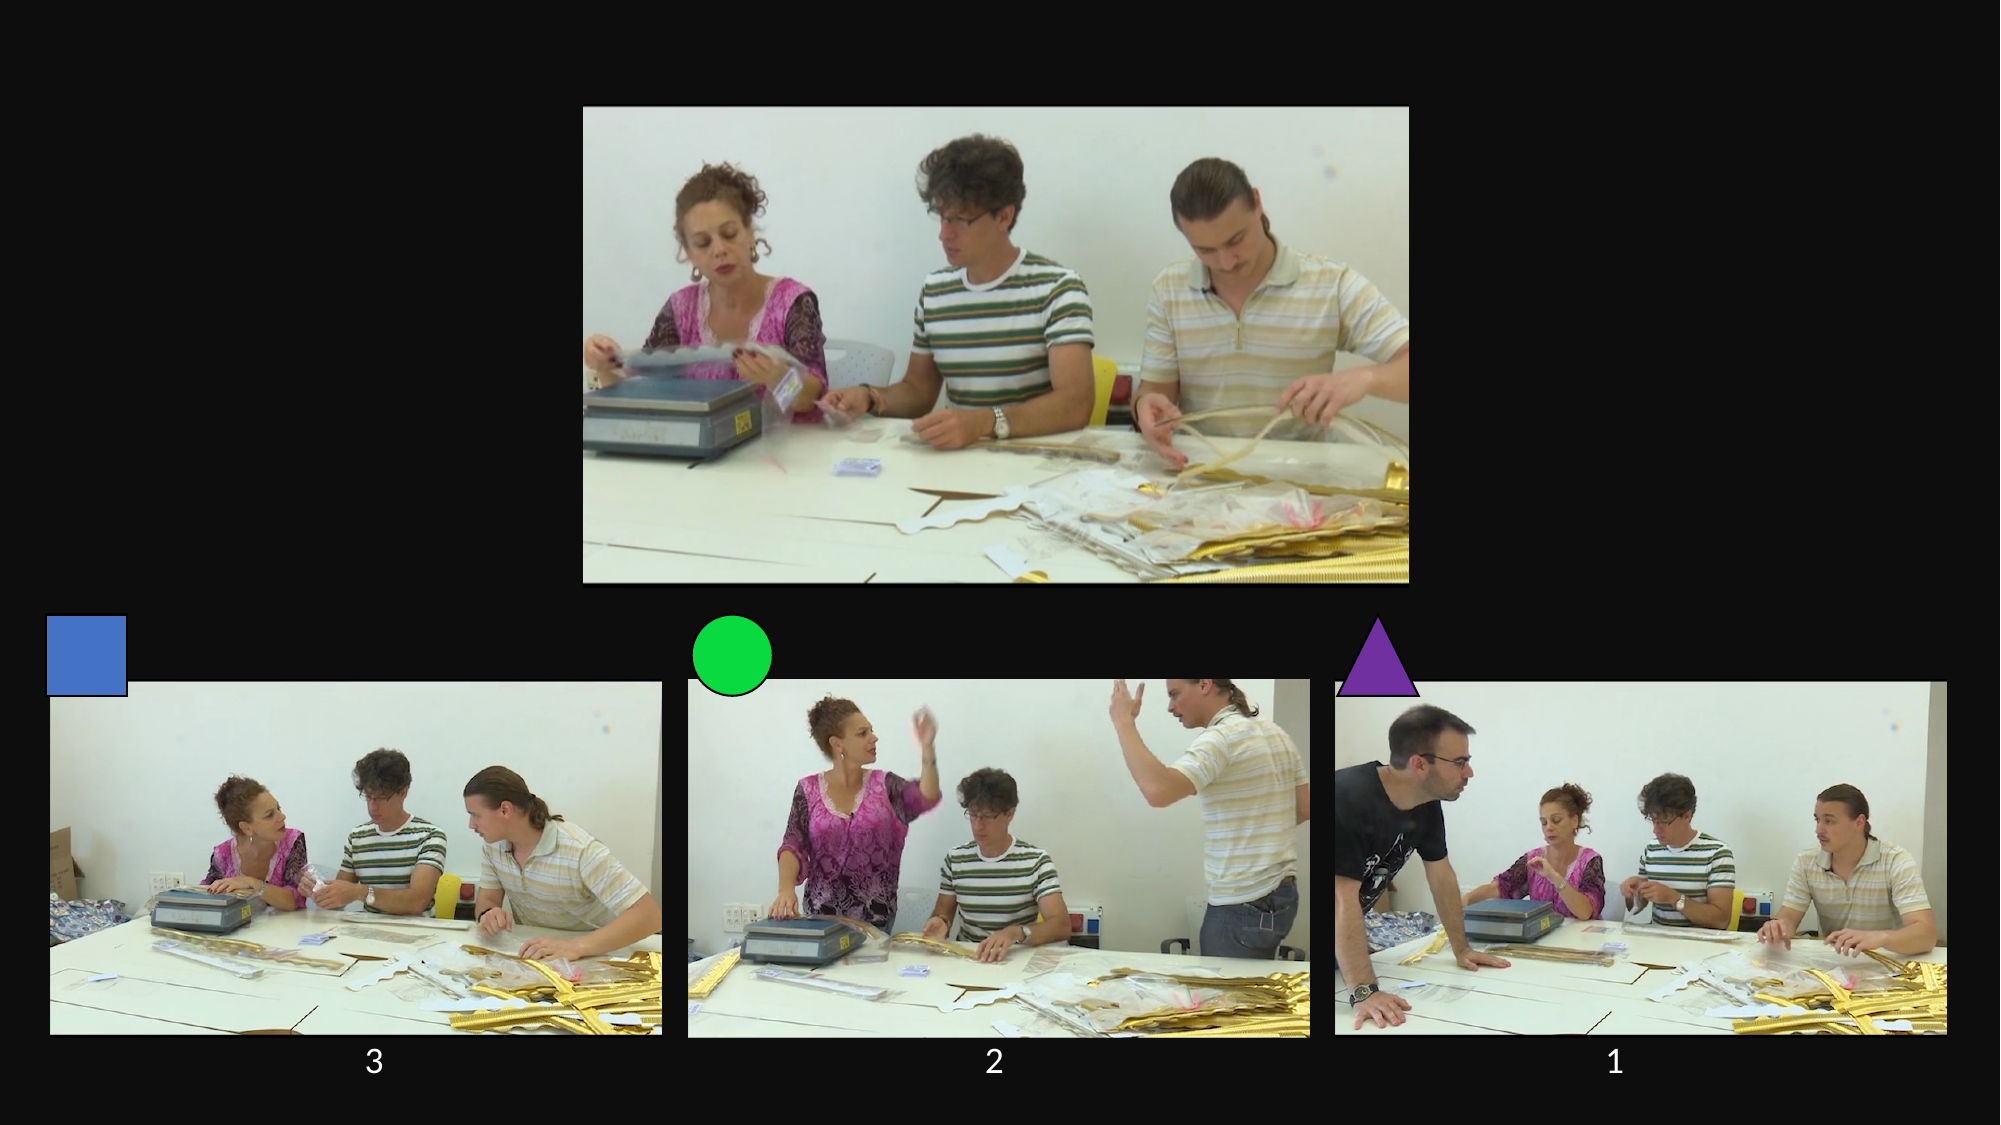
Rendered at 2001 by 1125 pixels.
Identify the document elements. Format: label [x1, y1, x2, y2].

picture [688, 679, 1310, 1028]
text_box [1344, 612, 1412, 679]
text_box [690, 613, 774, 679]
picture [50, 679, 662, 1038]
text_box [349, 1028, 1650, 1089]
text_box [45, 613, 128, 697]
picture [583, 104, 1409, 588]
picture [1335, 679, 1947, 1038]
